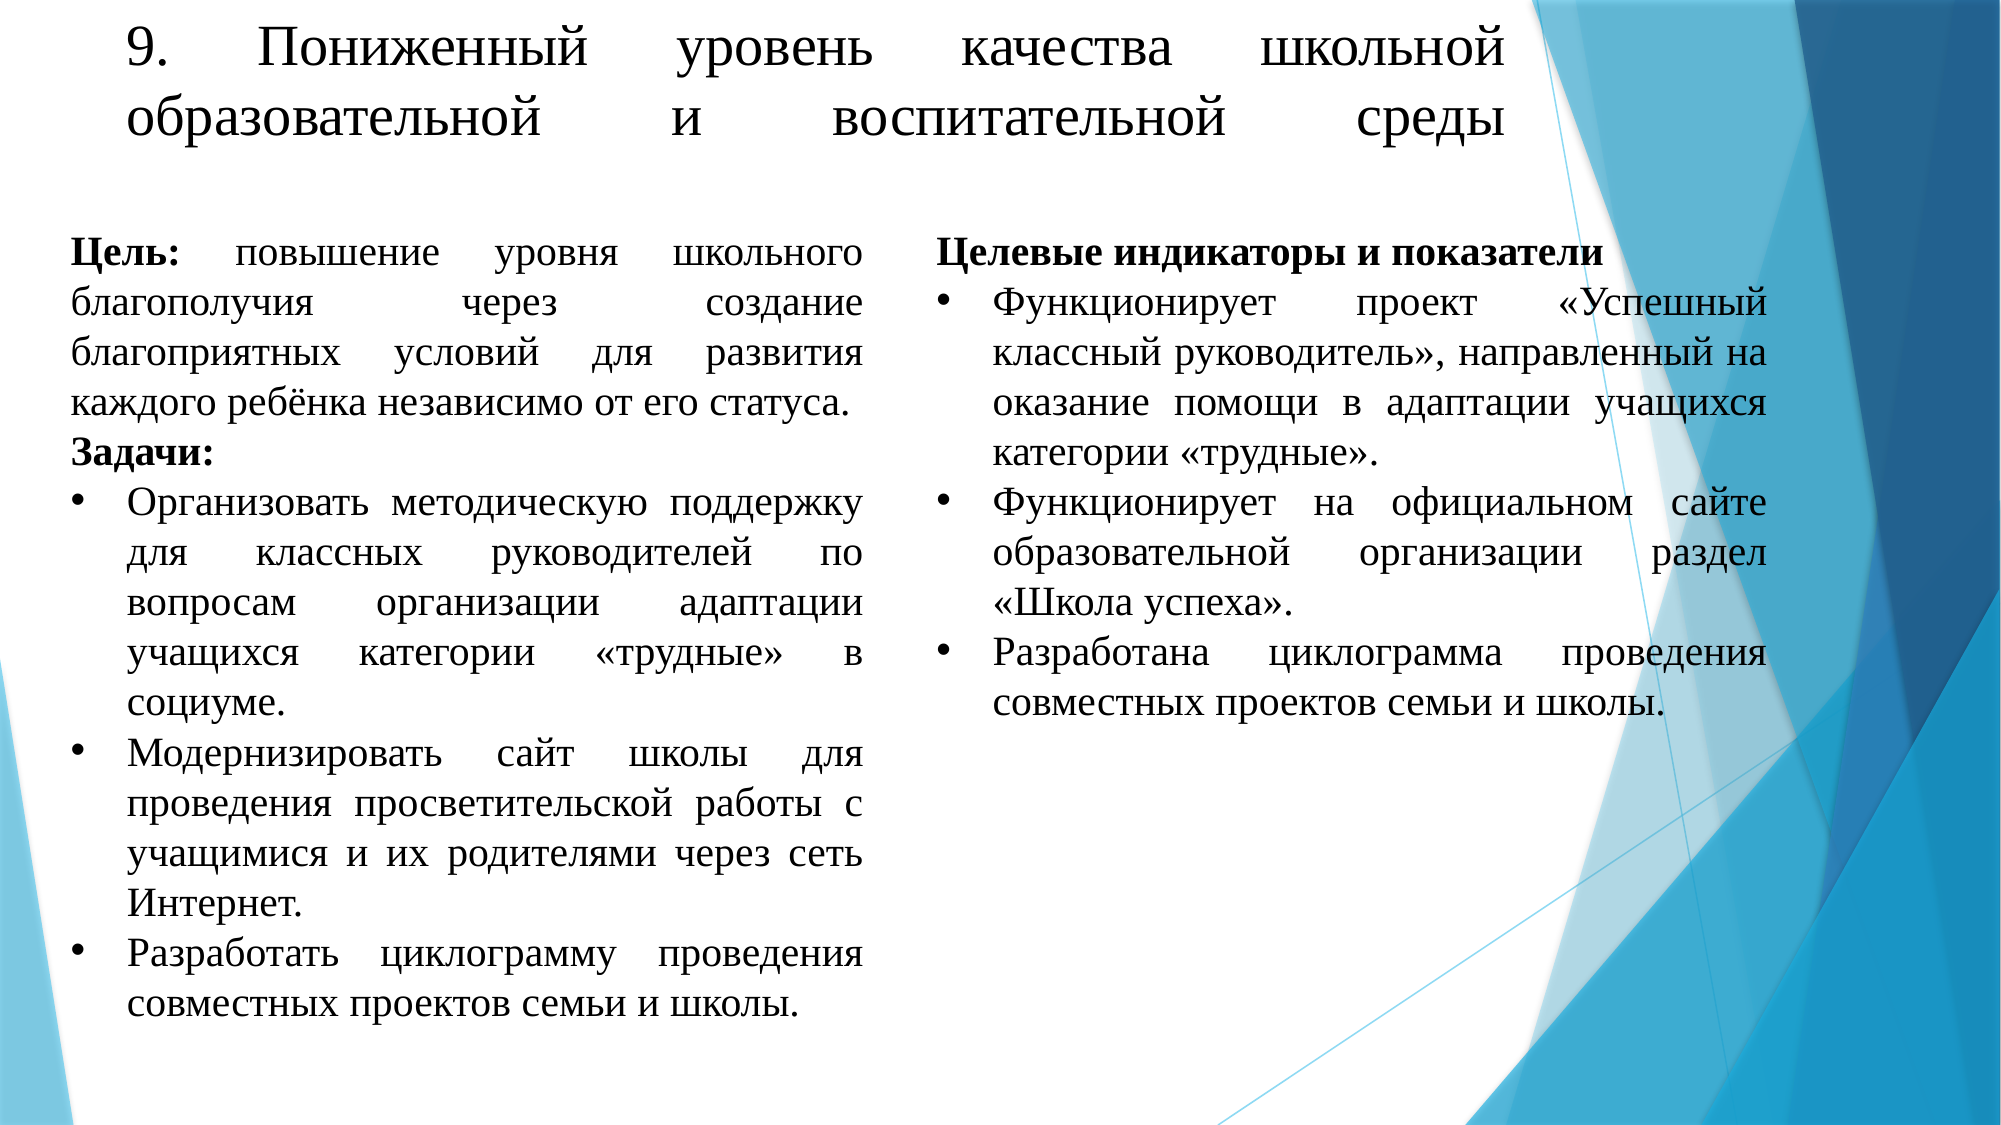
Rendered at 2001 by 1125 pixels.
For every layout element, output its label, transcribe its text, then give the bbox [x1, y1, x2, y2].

text_box Целевые индикаторы и показатели Функционирует проект «Успешный классный руководитель», направленный на оказание помощи в адаптации учащихся категории «трудные». Функционирует на официальном сайте образовательной организации раздел «Школа успеха». Разработана циклограмма проведения совместных проектов семьи и школы. [921, 216, 1783, 827]
text_box Цель: повышение уровня школьного благополучия через создание благоприятных условий для развития каждого ребёнка независимо от его статуса. Задачи: Организовать методическую поддержку для классных руководителей по вопросам организации адаптации учащихся категории «трудные» в социуме. Модернизировать сайт школы для проведения просветительской работы с учащимися и их родителями через сеть Интернет. Разработать циклограмму проведения совместных проектов семьи и школы. [55, 216, 879, 1125]
title 9. Пониженный уровень качества школьной образовательной и воспитательной среды [111, 0, 1522, 217]
